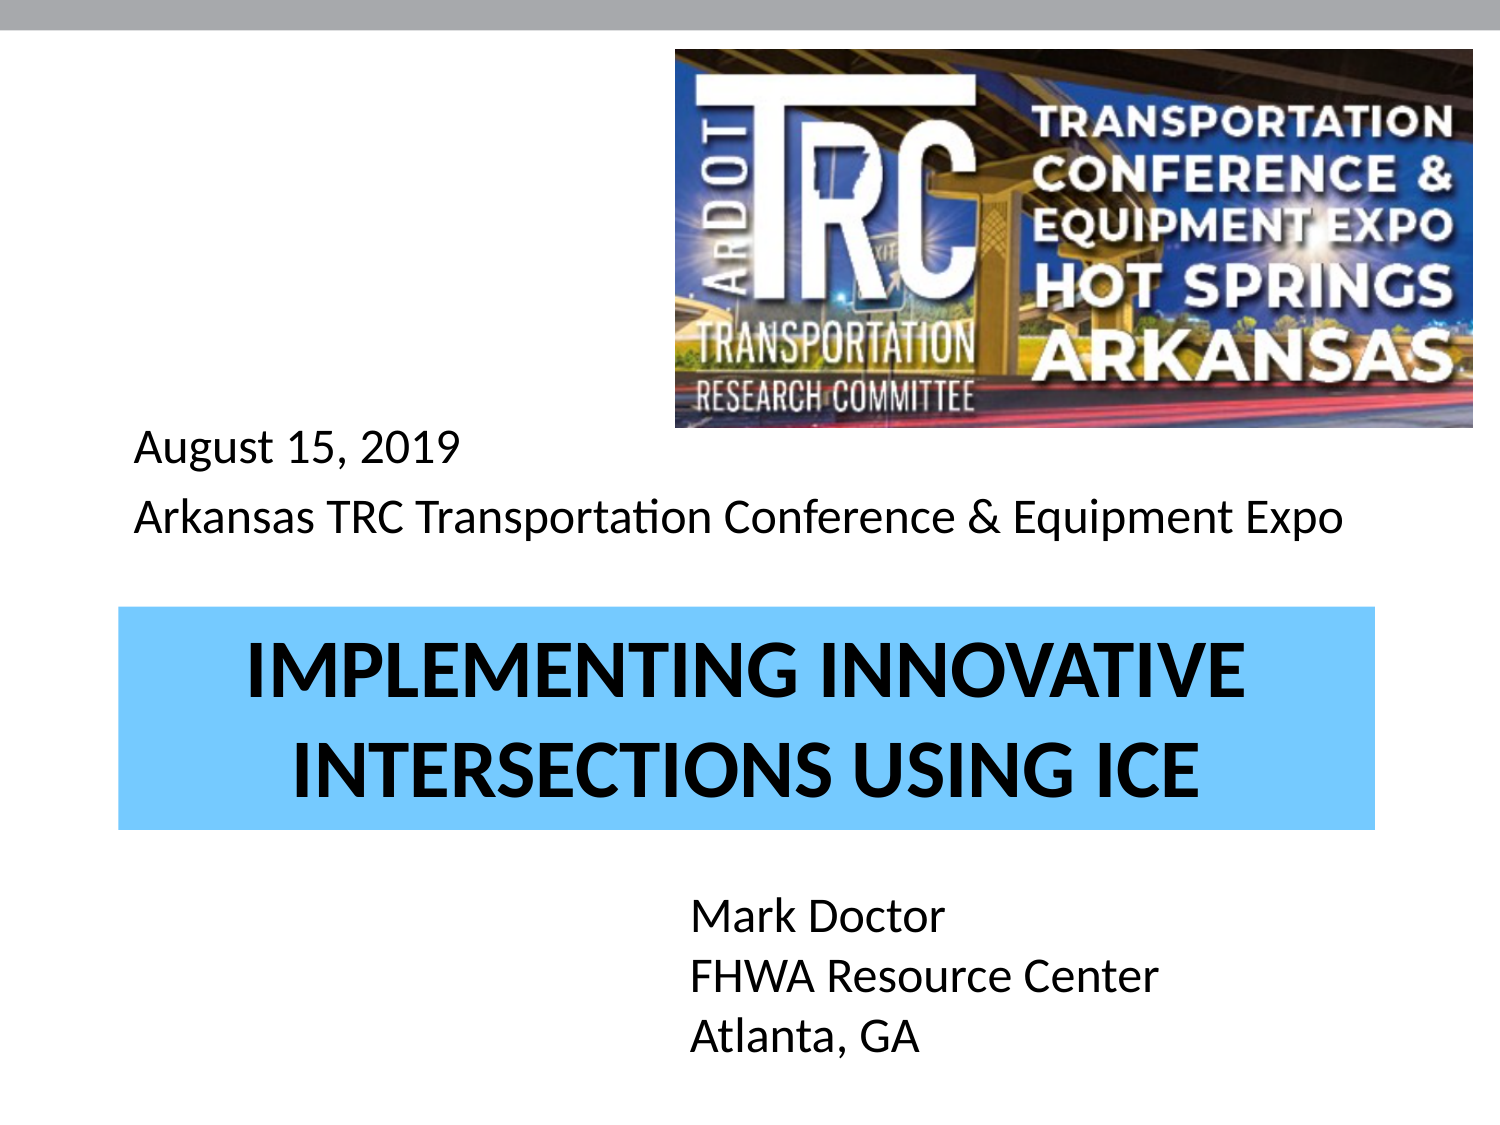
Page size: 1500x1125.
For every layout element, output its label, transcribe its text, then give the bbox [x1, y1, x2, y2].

text_box Mark Doctor FHWA Resource Center Atlanta, GA [674, 874, 1236, 1070]
picture [674, 49, 1473, 428]
list August 15, 2019 Arkansas TRC Transportation Conference & Equipment Expo [118, 304, 1394, 551]
title IMPLEMENTING innovative intersections USING ICE [118, 606, 1375, 830]
